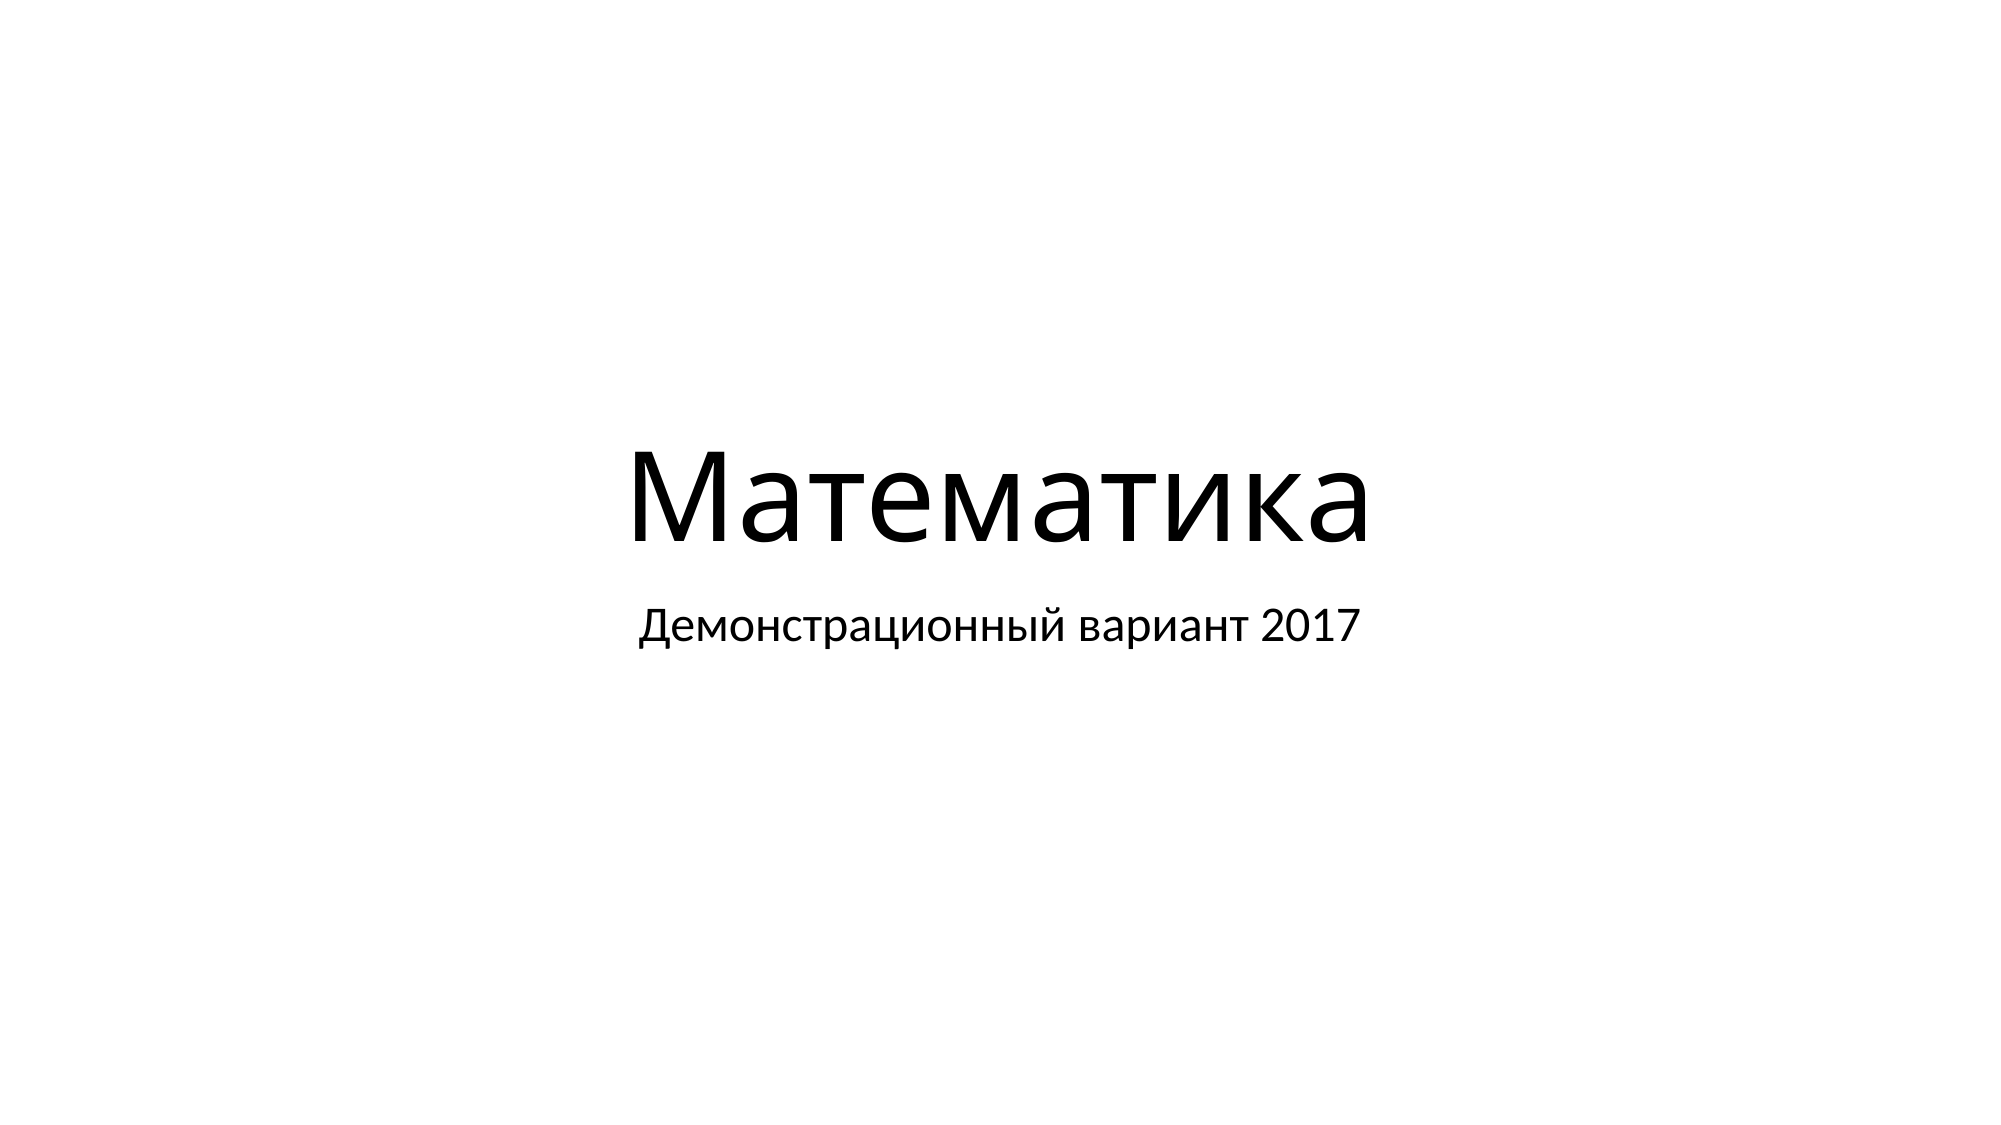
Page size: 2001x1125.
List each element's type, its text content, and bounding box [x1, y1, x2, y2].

subtitle Демонстрационный вариант 2017 [249, 590, 1750, 863]
title Математика [249, 184, 1750, 576]
